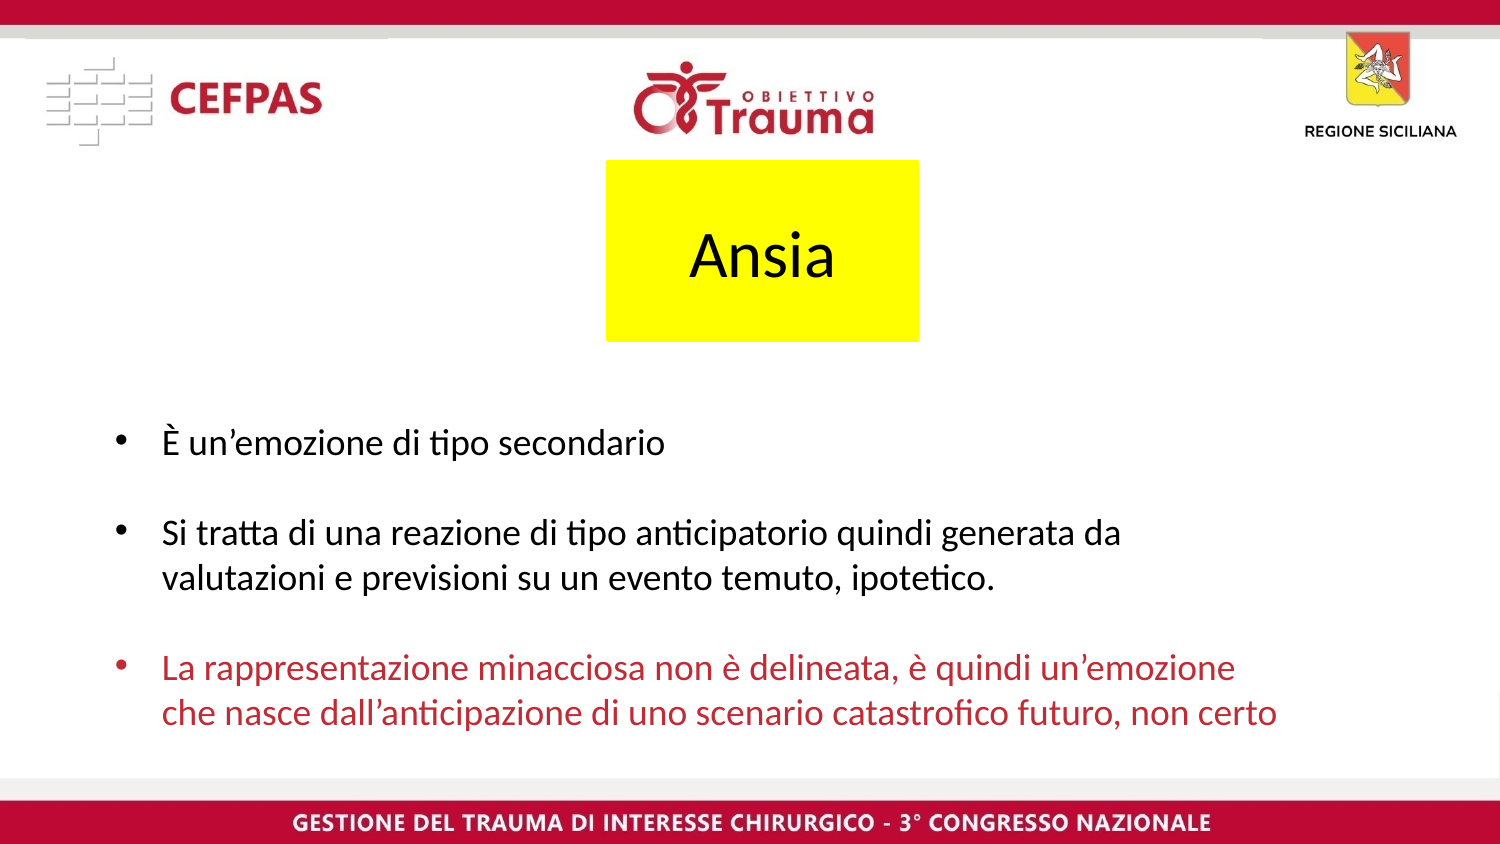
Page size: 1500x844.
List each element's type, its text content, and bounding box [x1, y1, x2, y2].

text_box È un’emozione di tipo secondario Si tratta di una reazione di tipo anticipatorio quindi generata da valutazioni e previsioni su un evento temuto, ipotetico. La rappresentazione minacciosa non è delineata, è quindi un’emozione che nasce dall’anticipazione di uno scenario catastrofico futuro, non certo [100, 410, 1306, 740]
list Ansia [606, 160, 919, 342]
picture [0, 0, 1500, 844]
